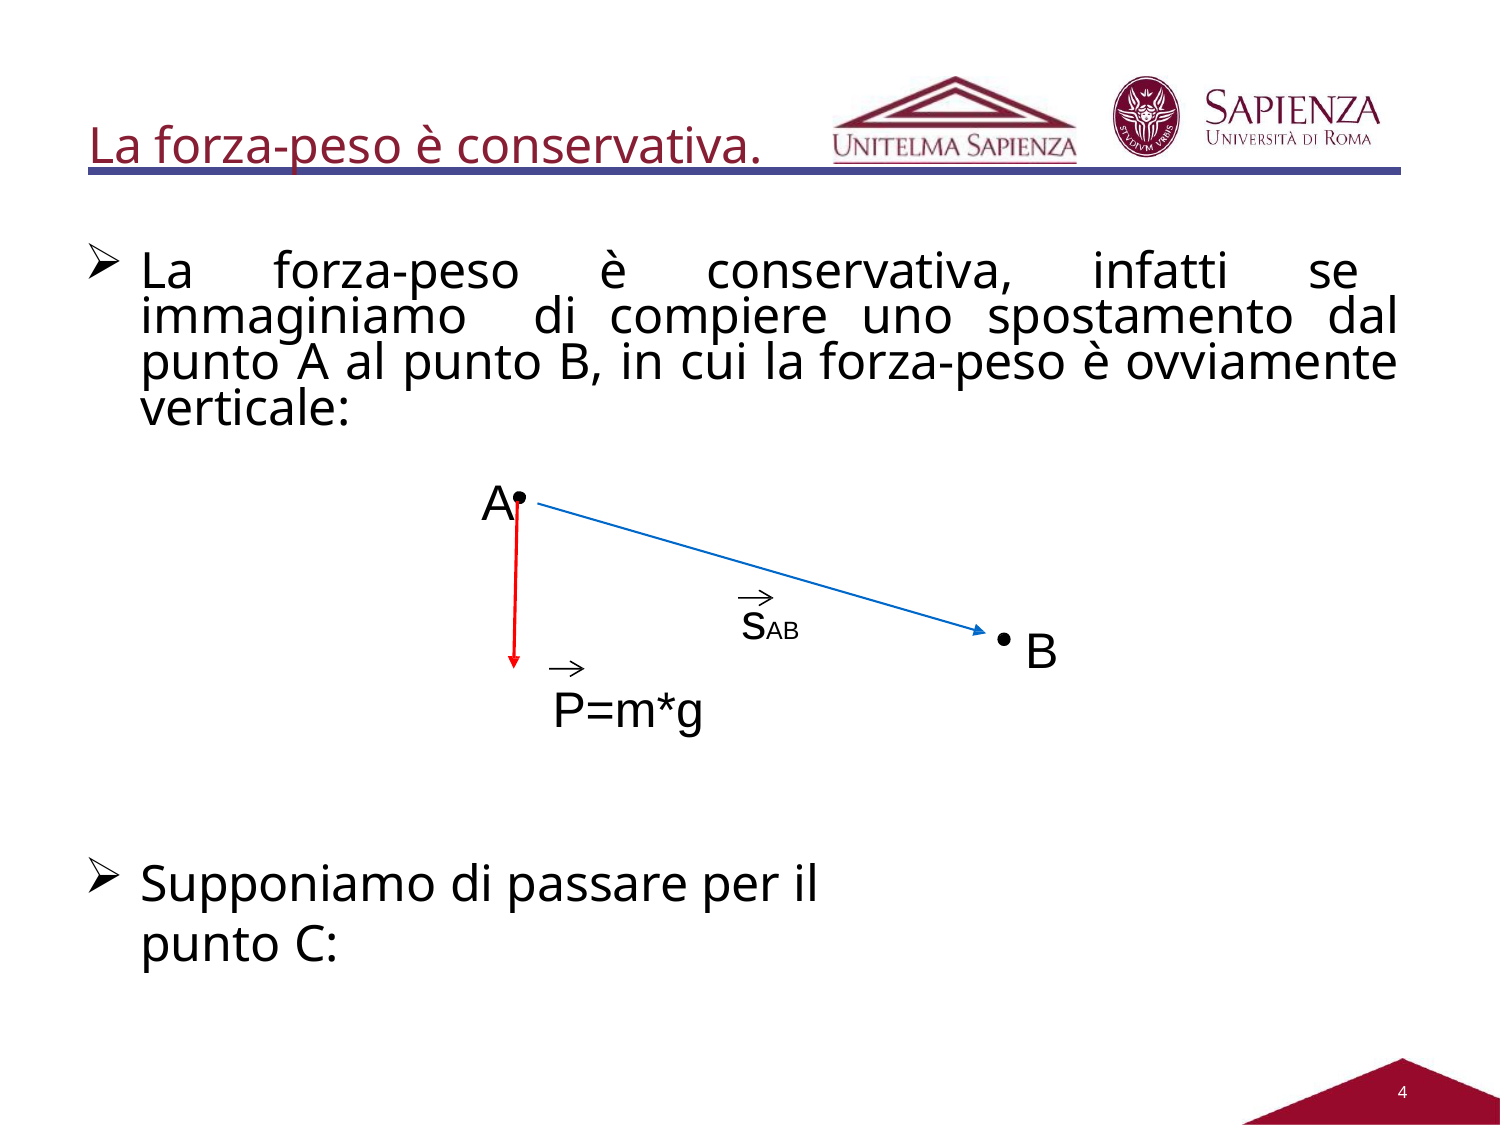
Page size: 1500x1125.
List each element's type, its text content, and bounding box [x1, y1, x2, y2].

text_box La forza-peso è conservativa. La forza-peso è conservativa, infatti se immaginiamo di compiere uno spostamento dal punto A al punto B, in cui la forza-peso è ovviamente verticale: A [82, 113, 1400, 531]
picture [1104, 66, 1414, 164]
text_box [549, 660, 585, 677]
text_box P=m*g Supponiamo di passare per il punto C: [82, 677, 948, 972]
picture [1241, 1058, 1500, 1125]
picture [832, 76, 1077, 113]
text_box [507, 500, 521, 669]
text_box B [1022, 618, 1061, 679]
text_box [537, 502, 987, 636]
text_box [998, 633, 1010, 646]
text_box sAB [739, 589, 802, 650]
slide_number 2 [1393, 1081, 1422, 1125]
text_box [738, 589, 774, 607]
